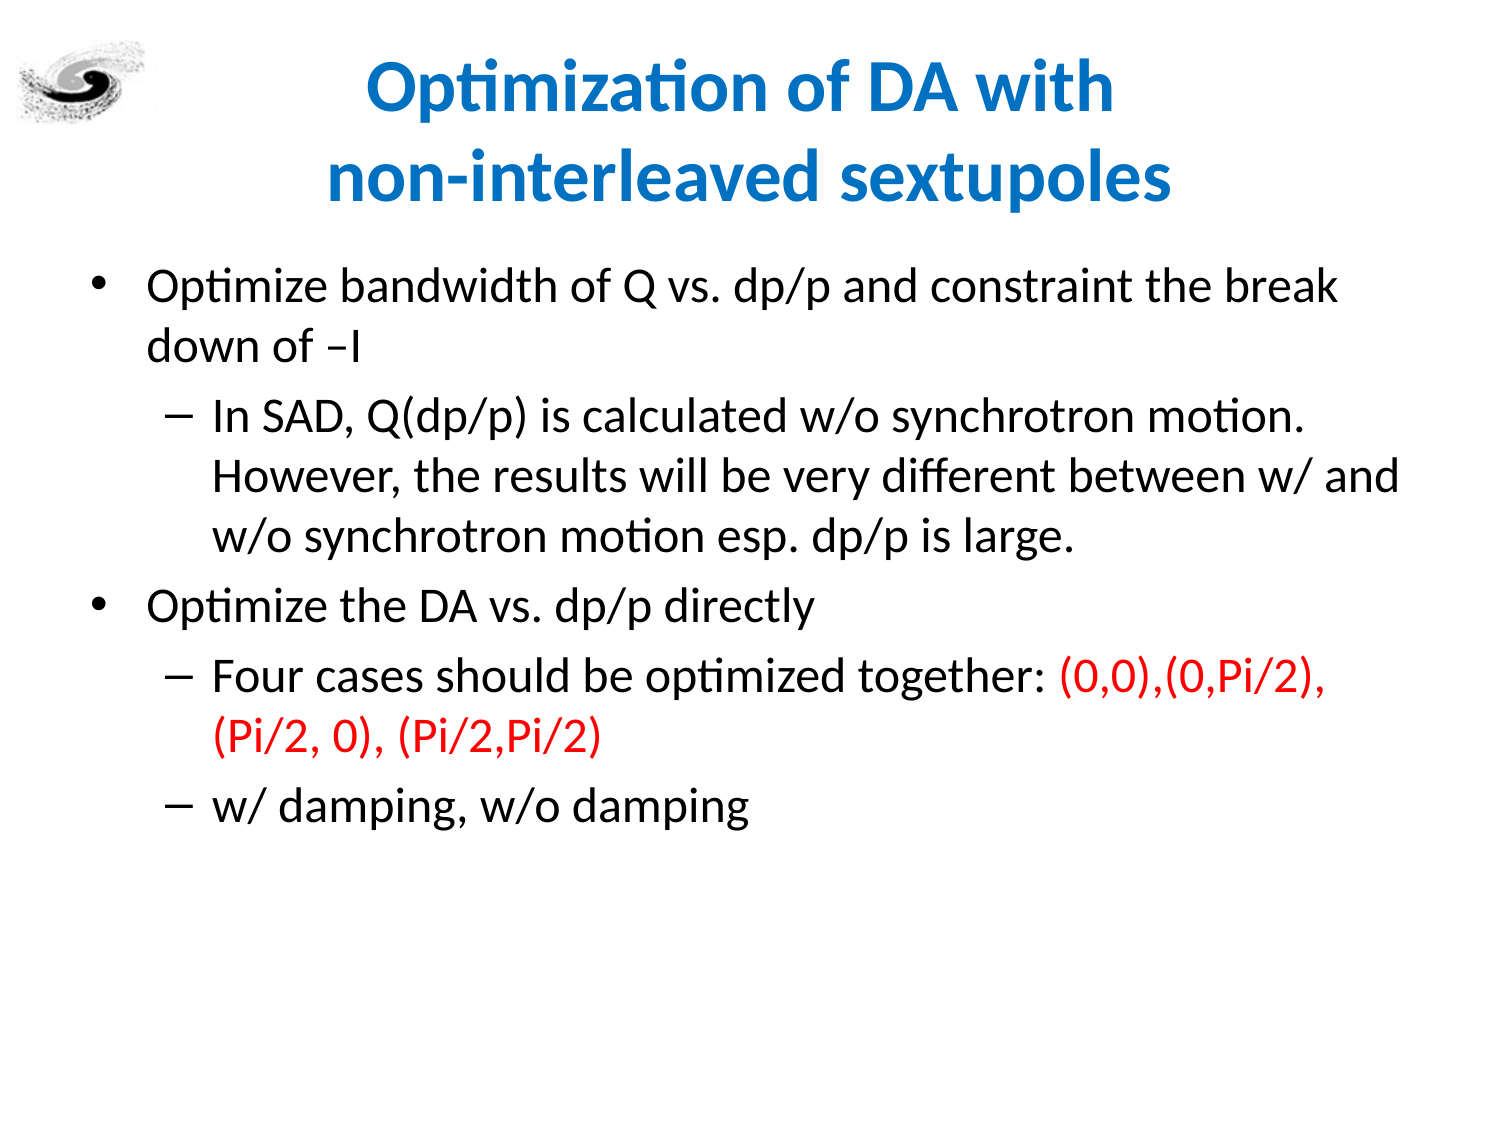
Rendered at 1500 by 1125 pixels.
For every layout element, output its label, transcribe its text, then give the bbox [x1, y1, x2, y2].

list Optimize bandwidth of Q vs. dp/p and constraint the break down of –I In SAD, Q(dp/p) is calculated w/o synchrotron motion. However, the results will be very different between w/ and w/o synchrotron motion esp. dp/p is large. Optimize the DA vs. dp/p directly Four cases should be optimized together: (0,0),(0,Pi/2), (Pi/2, 0), (Pi/2,Pi/2) w/ damping, w/o damping [75, 245, 1425, 988]
picture [5, 7, 157, 150]
title Optimization of DA with non-interleaved sextupoles [75, 32, 1425, 220]
